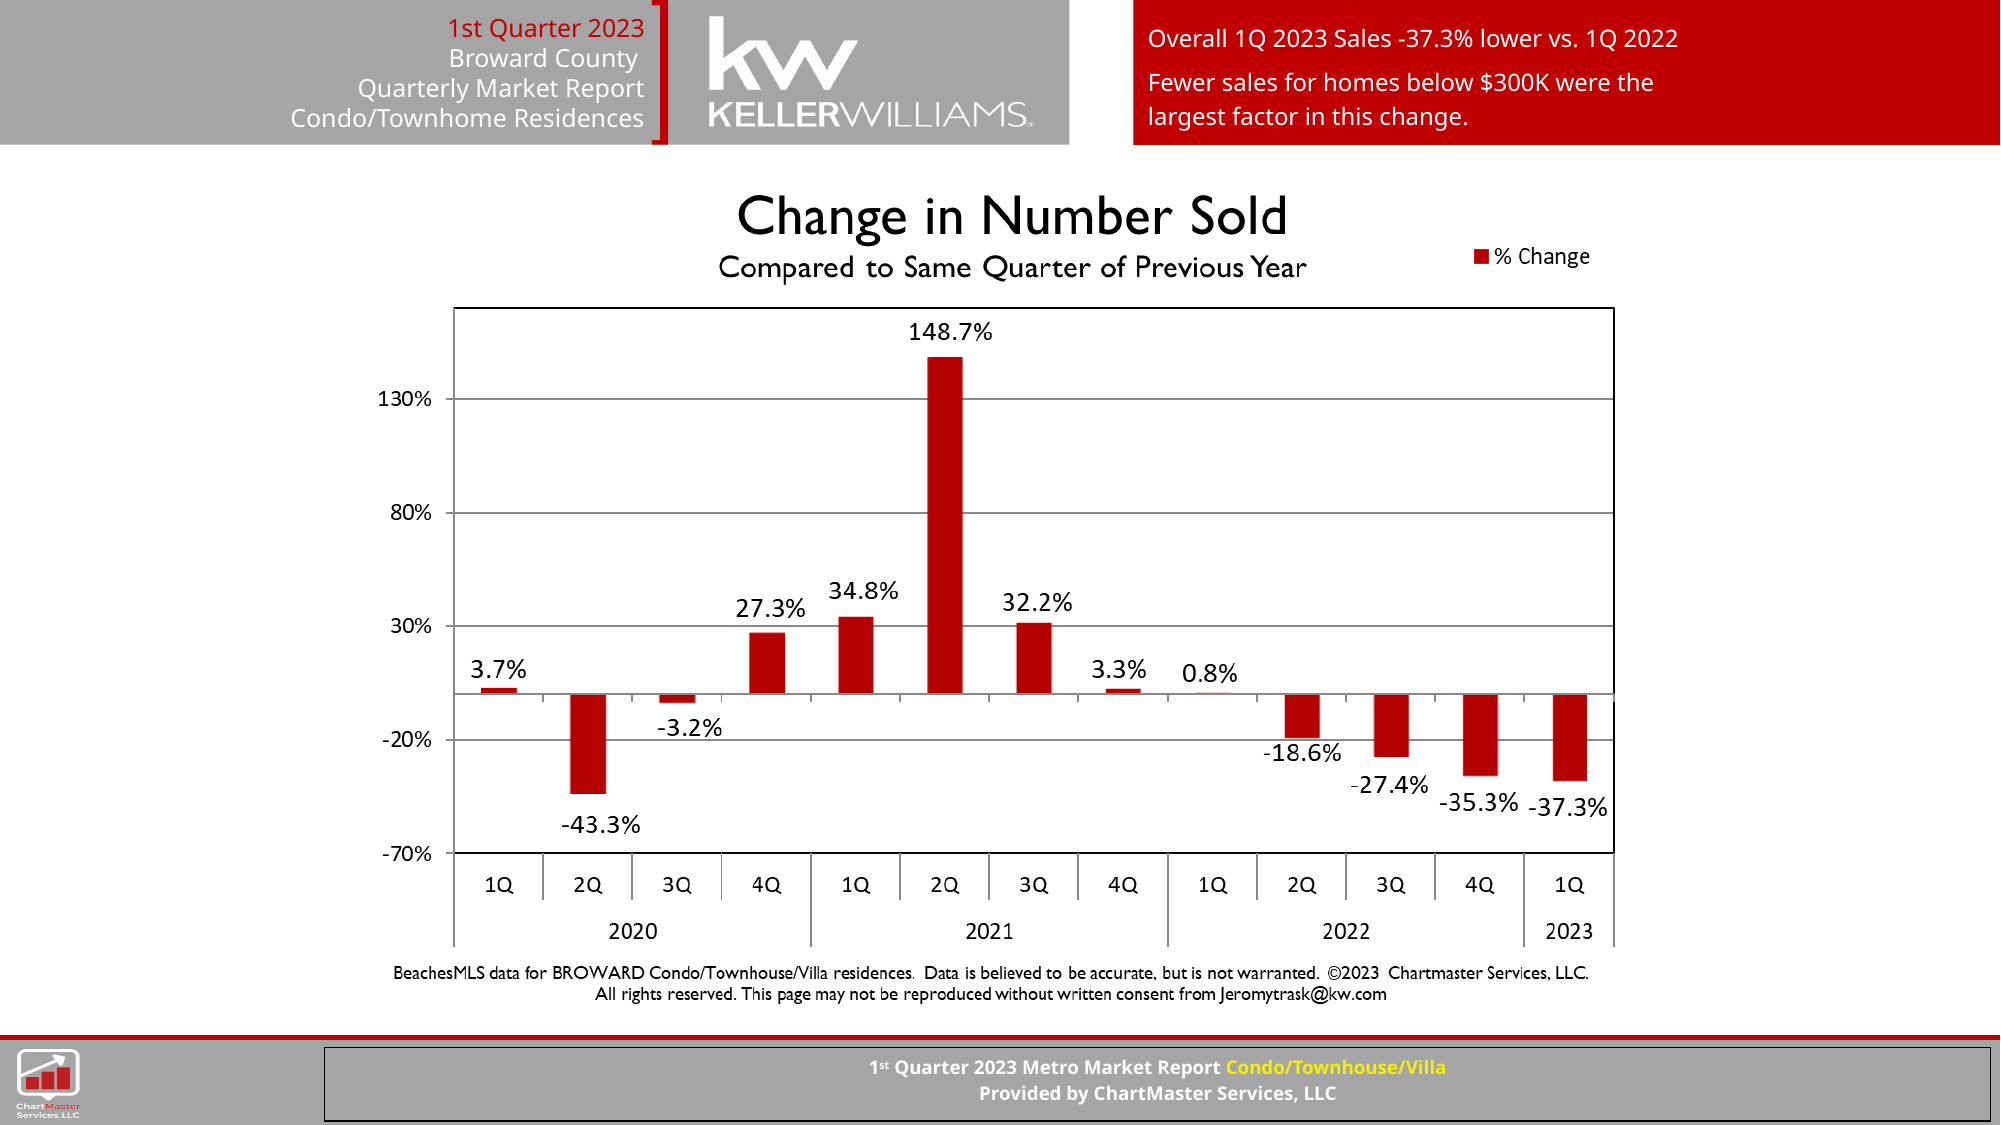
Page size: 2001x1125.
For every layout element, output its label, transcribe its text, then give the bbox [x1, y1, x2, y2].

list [370, 171, 1649, 1013]
table_header 1st Quarter 2023 Metro Market Report Condo/Townhouse/Villa Provided by ChartMaster Services, LLC [325, 1048, 1990, 1120]
picture [709, 16, 1034, 127]
text_box Overall 1Q 2023 Sales -37.3% lower vs. 1Q 2022 Fewer sales for homes below $300K were the largest factor in this change. [1098, 10, 1750, 141]
text_box 1st Quarter 2023 Broward County Quarterly Market Report Condo/Townhome Residences [8, 5, 660, 141]
picture [16, 1049, 80, 1121]
